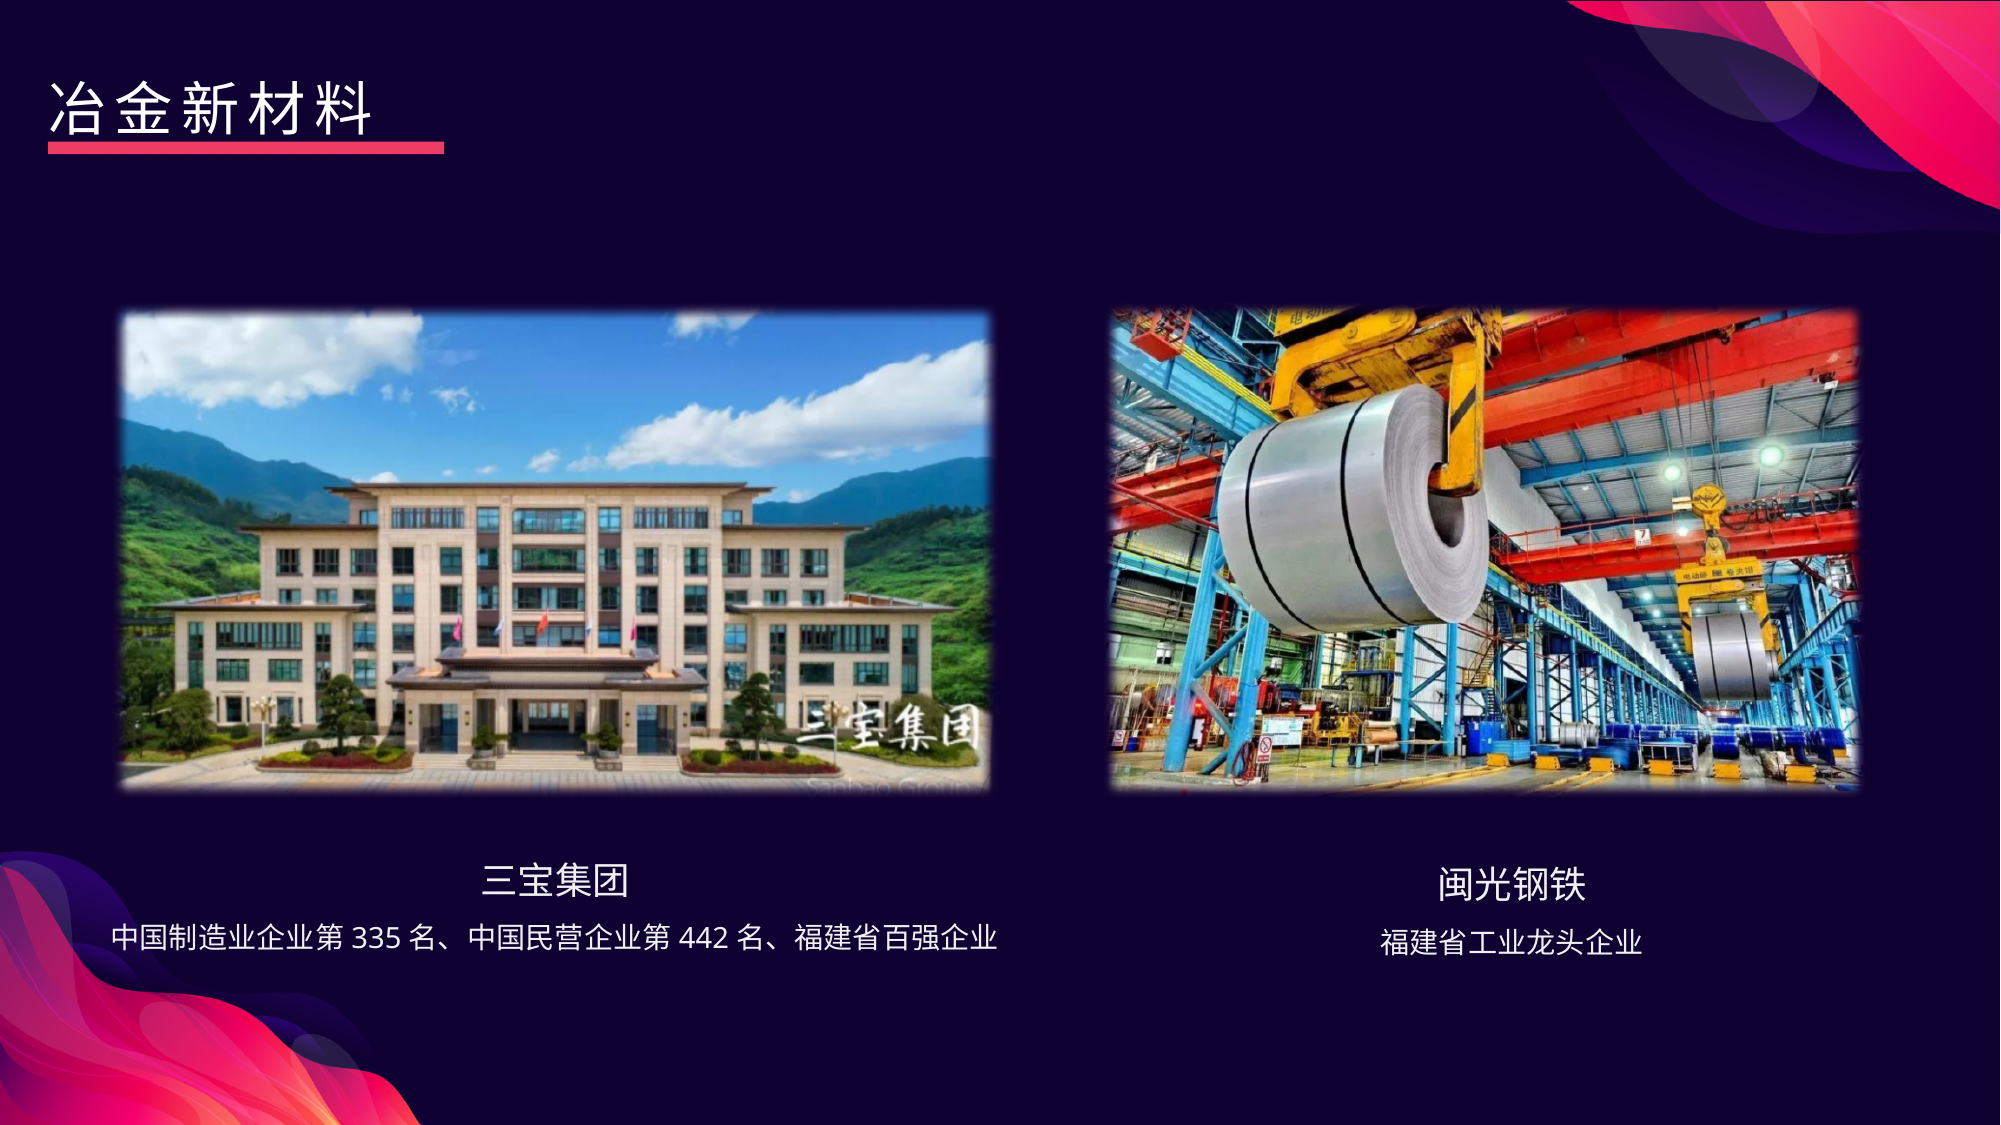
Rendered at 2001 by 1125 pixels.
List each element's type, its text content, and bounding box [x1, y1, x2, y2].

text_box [33, 45, 664, 156]
text_box 三宝集团 中国制造业企业第335名、中国民营企业第442名、福建省百强企业 [95, 826, 1015, 962]
text_box 闽光钢铁 福建省工业龙头企业 [1365, 831, 1659, 967]
picture [0, 0, 2000, 1125]
